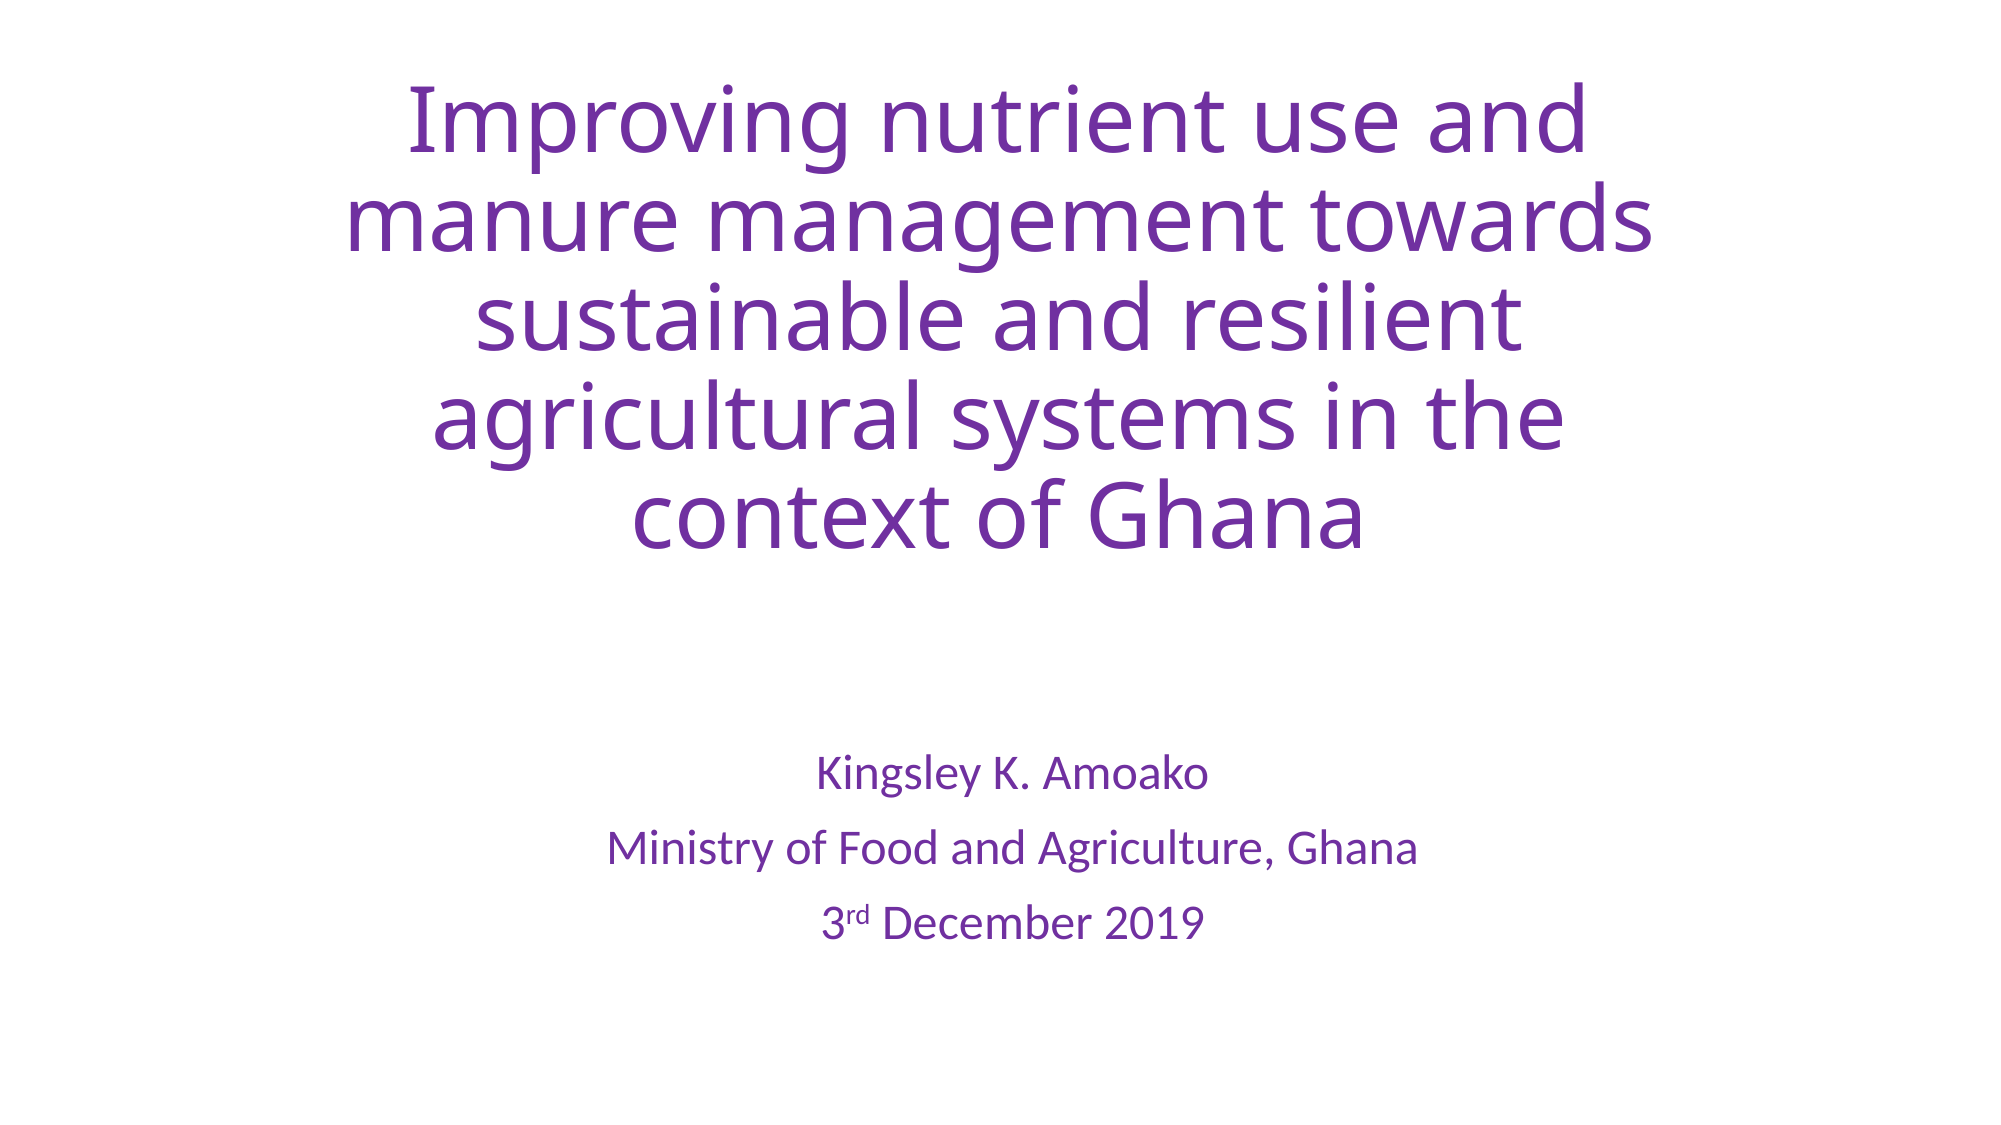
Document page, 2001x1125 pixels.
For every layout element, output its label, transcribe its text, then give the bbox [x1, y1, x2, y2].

title Improving nutrient use and manure management towards sustainable and resilient agricultural systems in the context of Ghana [249, 184, 1750, 576]
subtitle Kingsley K. Amoako Ministry of Food and Agriculture, Ghana 3rd December 2019 [262, 739, 1763, 1011]
